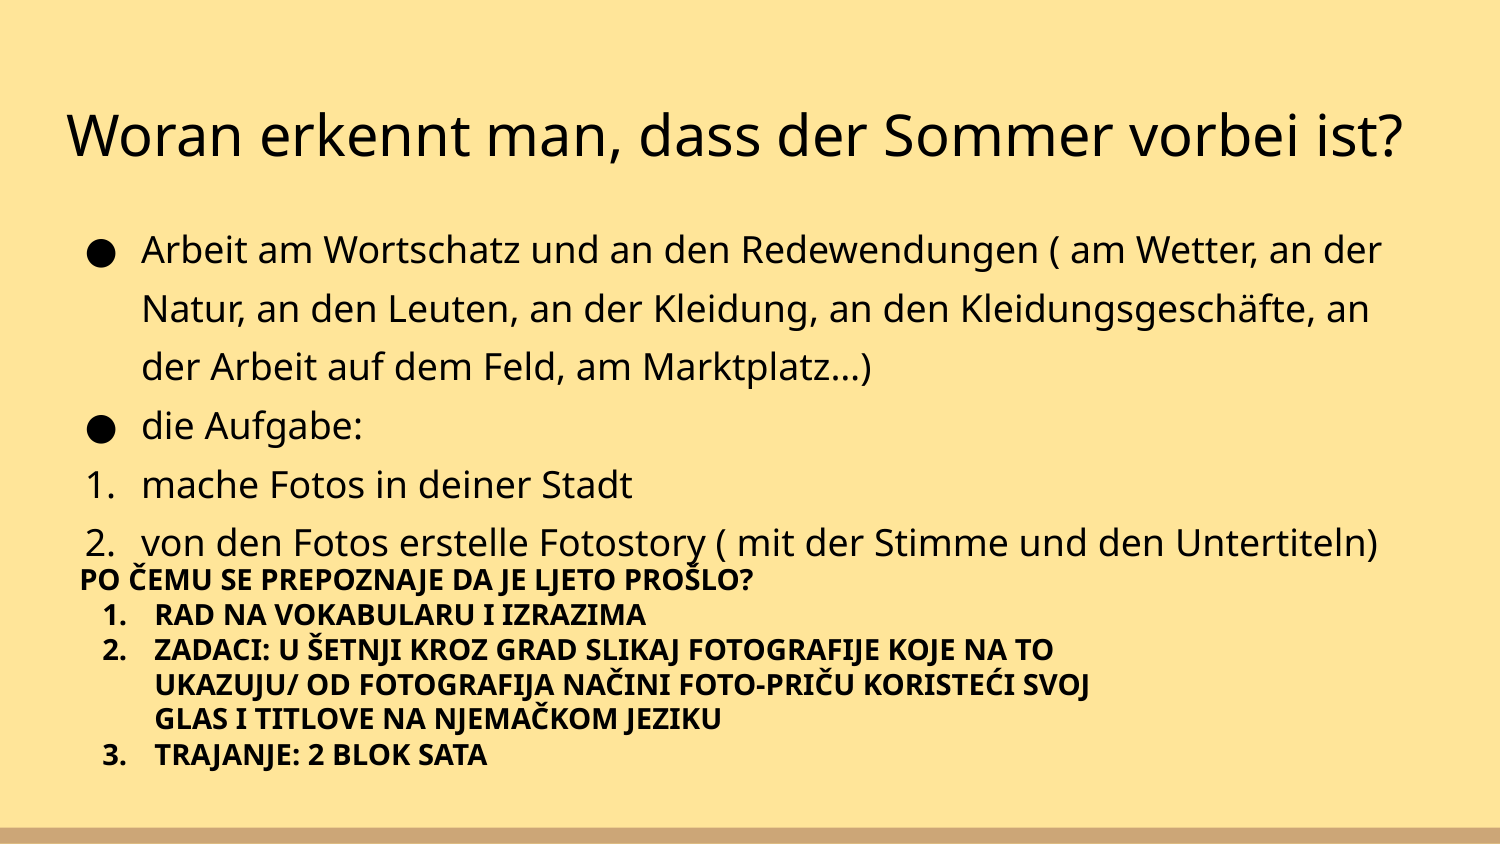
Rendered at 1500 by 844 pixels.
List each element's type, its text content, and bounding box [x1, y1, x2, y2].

title Woran erkennt man, dass der Sommer vorbei ist? [51, 51, 1449, 189]
list Arbeit am Wortschatz und an den Redewendungen ( am Wetter, an der Natur, an den Leuten, an der Kleidung, an den Kleidungsgeschäfte, an der Arbeit auf dem Feld, am Marktplatz…) die Aufgabe: mache Fotos in deiner Stadt von den Fotos erstelle Fotostory ( mit der Stimme und den Untertiteln) [51, 200, 1449, 752]
text_box PO ČEMU SE PREPOZNAJE DA JE LJETO PROŠLO? RAD NA VOKABULARU I IZRAZIMA ZADACI: U ŠETNJI KROZ GRAD SLIKAJ FOTOGRAFIJE KOJE NA TO UKAZUJU/ OD FOTOGRAFIJA NAČINI FOTO-PRIČU KORISTEĆI SVOJ GLAS I TITLOVE NA NJEMAČKOM JEZIKU TRAJANJE: 2 BLOK SATA [64, 546, 1131, 821]
